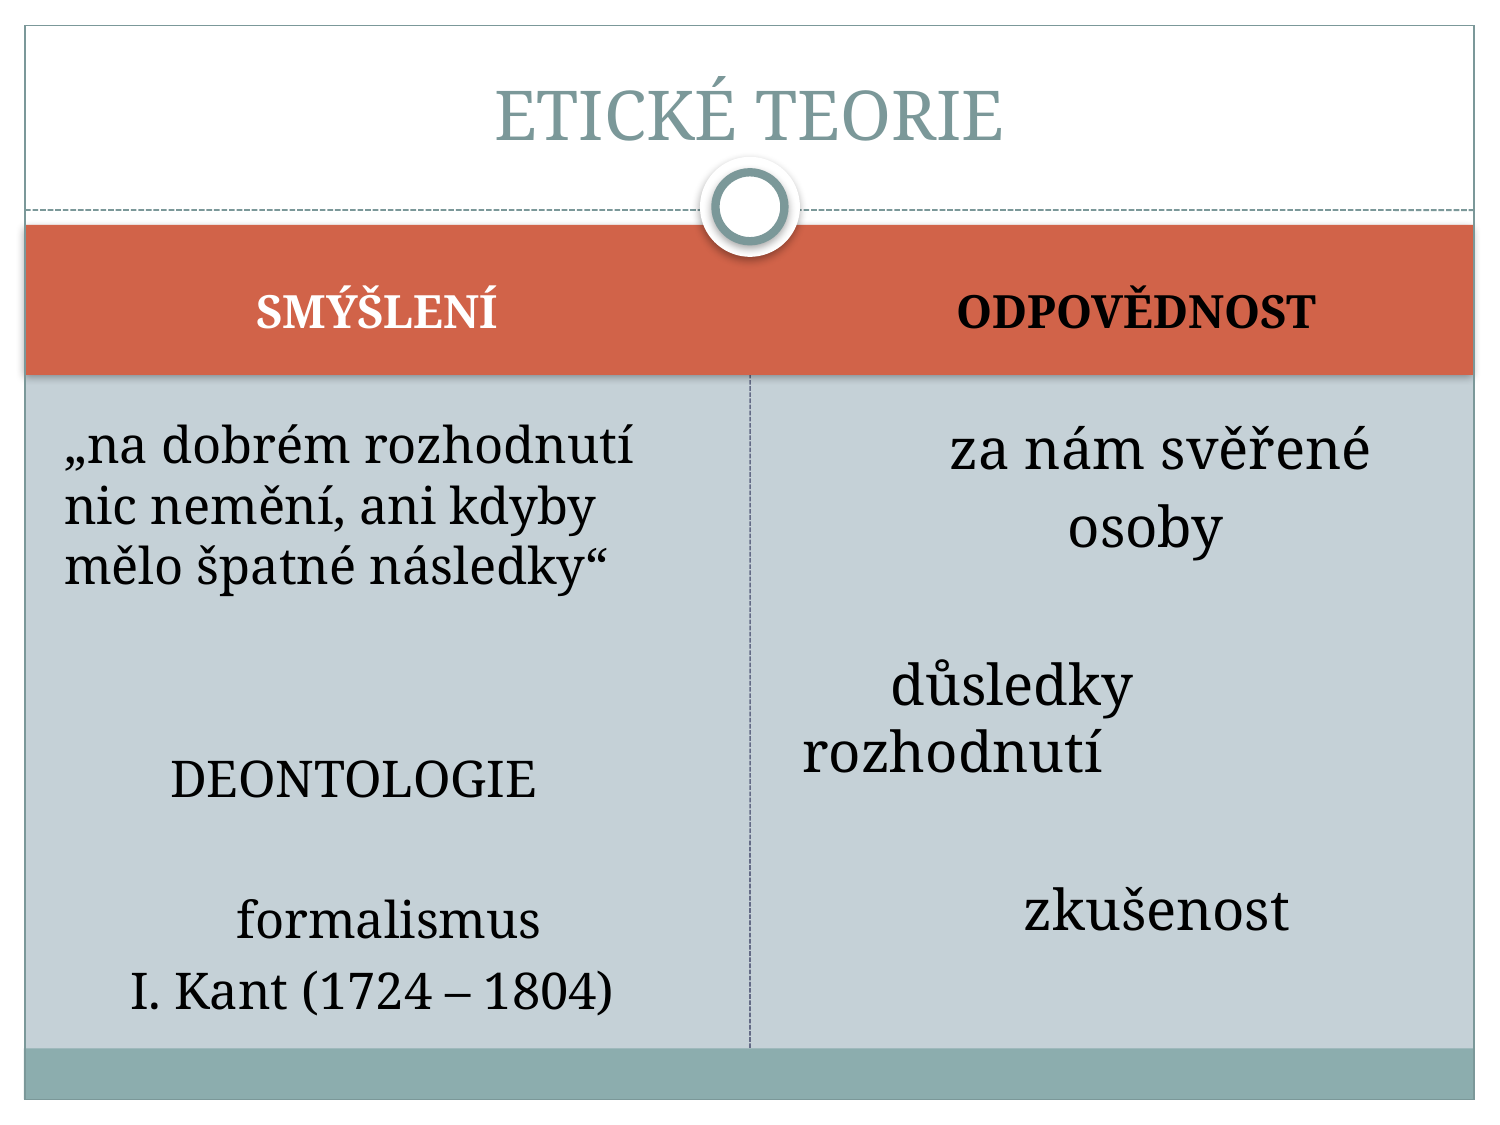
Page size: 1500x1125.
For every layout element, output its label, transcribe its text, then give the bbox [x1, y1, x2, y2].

list SMÝŠLENÍ [48, 249, 714, 371]
title ETICKÉ TEORIE [49, 37, 1450, 162]
list „na dobrém rozhodnutí nic nemění, ani kdyby mělo špatné následky“ DEONTOLOGIE formalismus I. Kant (1724 – 1804) [49, 405, 713, 1032]
list za nám svěřené osoby důsledky rozhodnutí zkušenost [787, 405, 1450, 1033]
list ODPOVĚDNOST [785, 249, 1450, 371]
